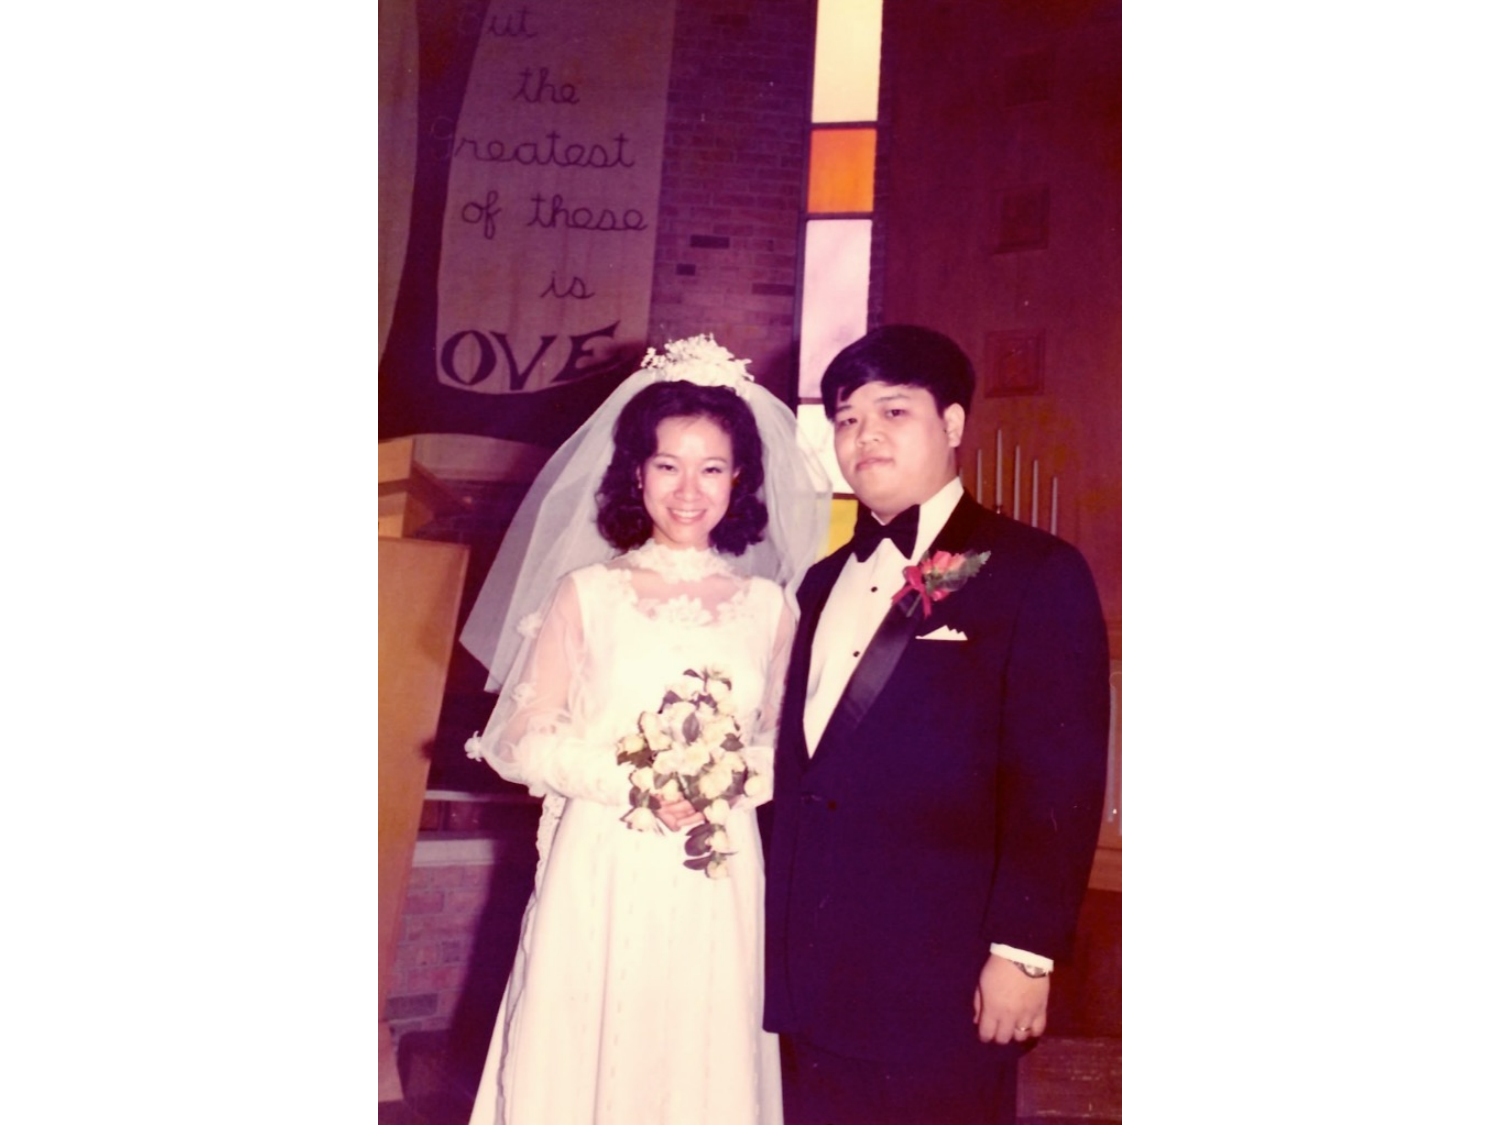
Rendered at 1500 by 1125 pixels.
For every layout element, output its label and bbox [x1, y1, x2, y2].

picture [378, 0, 1122, 1125]
